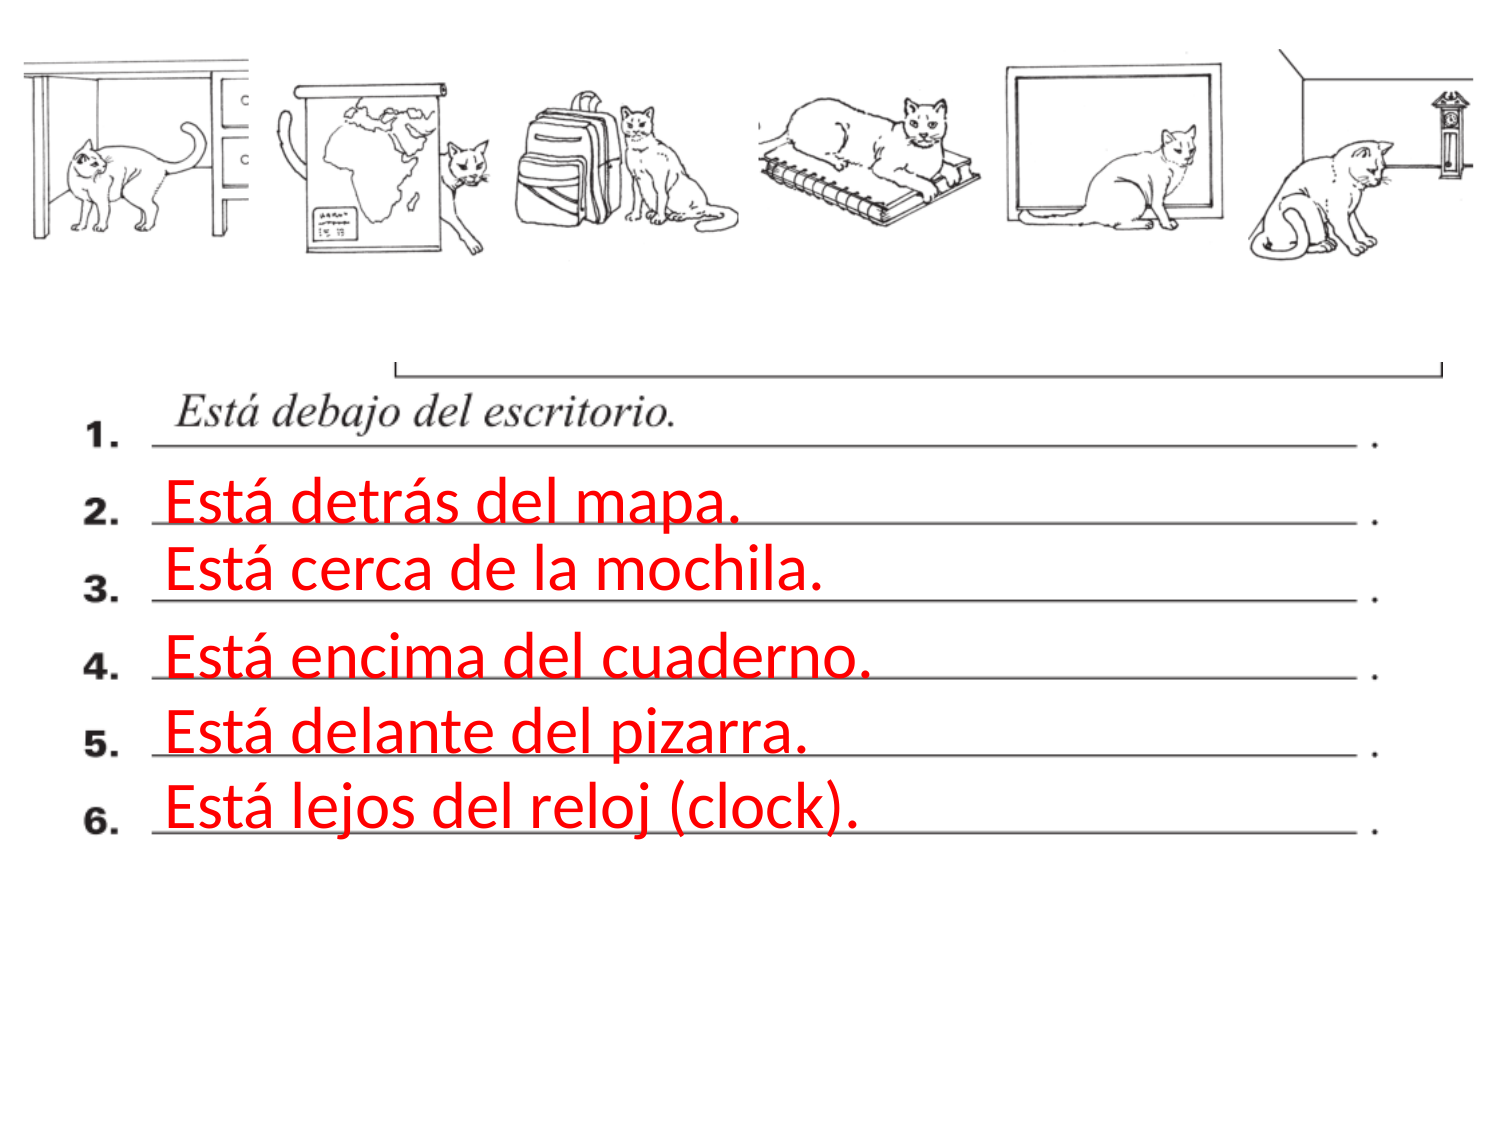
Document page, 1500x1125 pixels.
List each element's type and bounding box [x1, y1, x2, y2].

picture [56, 362, 1443, 873]
picture [12, 49, 1488, 271]
